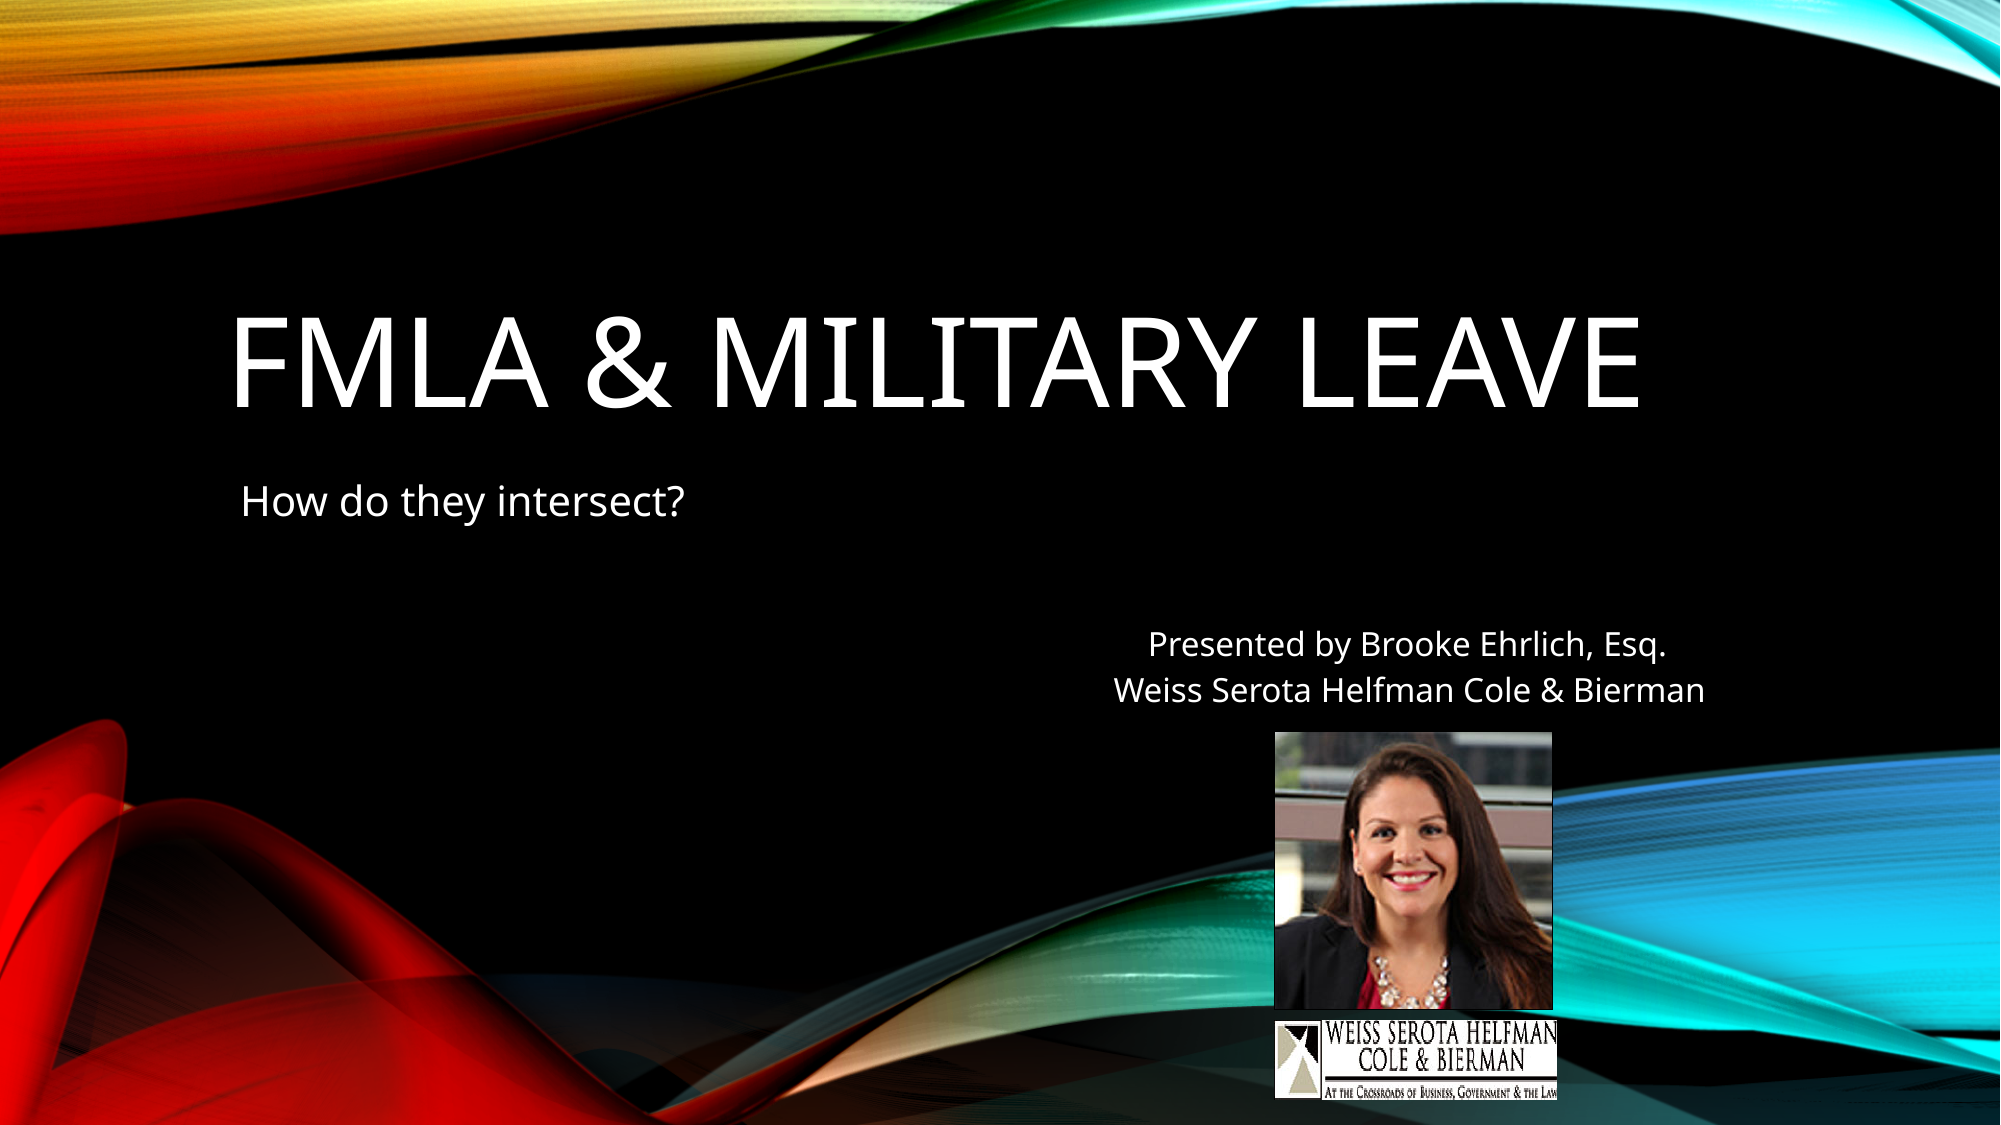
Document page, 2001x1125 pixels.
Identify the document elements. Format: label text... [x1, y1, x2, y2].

picture [0, 717, 2000, 1125]
subtitle How do they intersect? Presented by Brooke Ehrlich, Esq. Weiss Serota Helfman Cole & Bierman [225, 472, 1775, 841]
picture [0, 0, 2000, 237]
title FMLA & Military leave [210, 143, 1761, 443]
